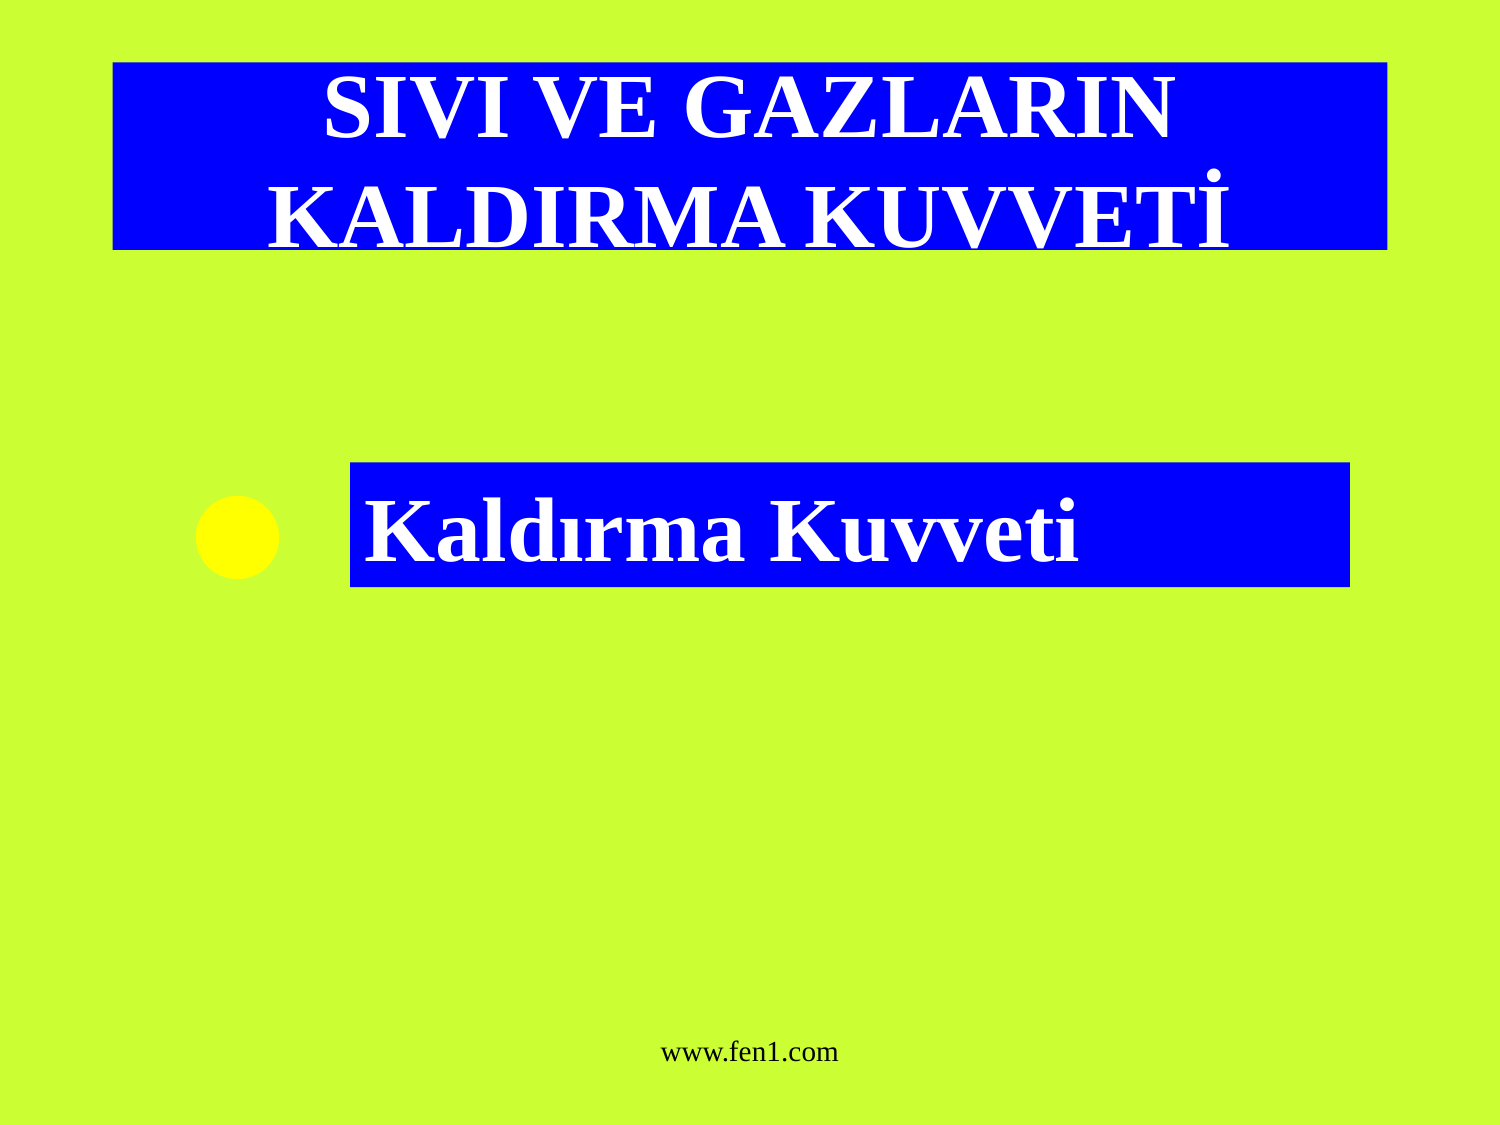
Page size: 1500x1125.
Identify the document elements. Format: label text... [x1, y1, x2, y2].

text_box [199, 499, 275, 575]
footer www.fen1.com [512, 1025, 988, 1100]
text_box Kaldırma Kuvveti [350, 462, 1350, 588]
title SIVI VE GAZLARIN KALDIRMA KUVVETİ [112, 62, 1388, 250]
